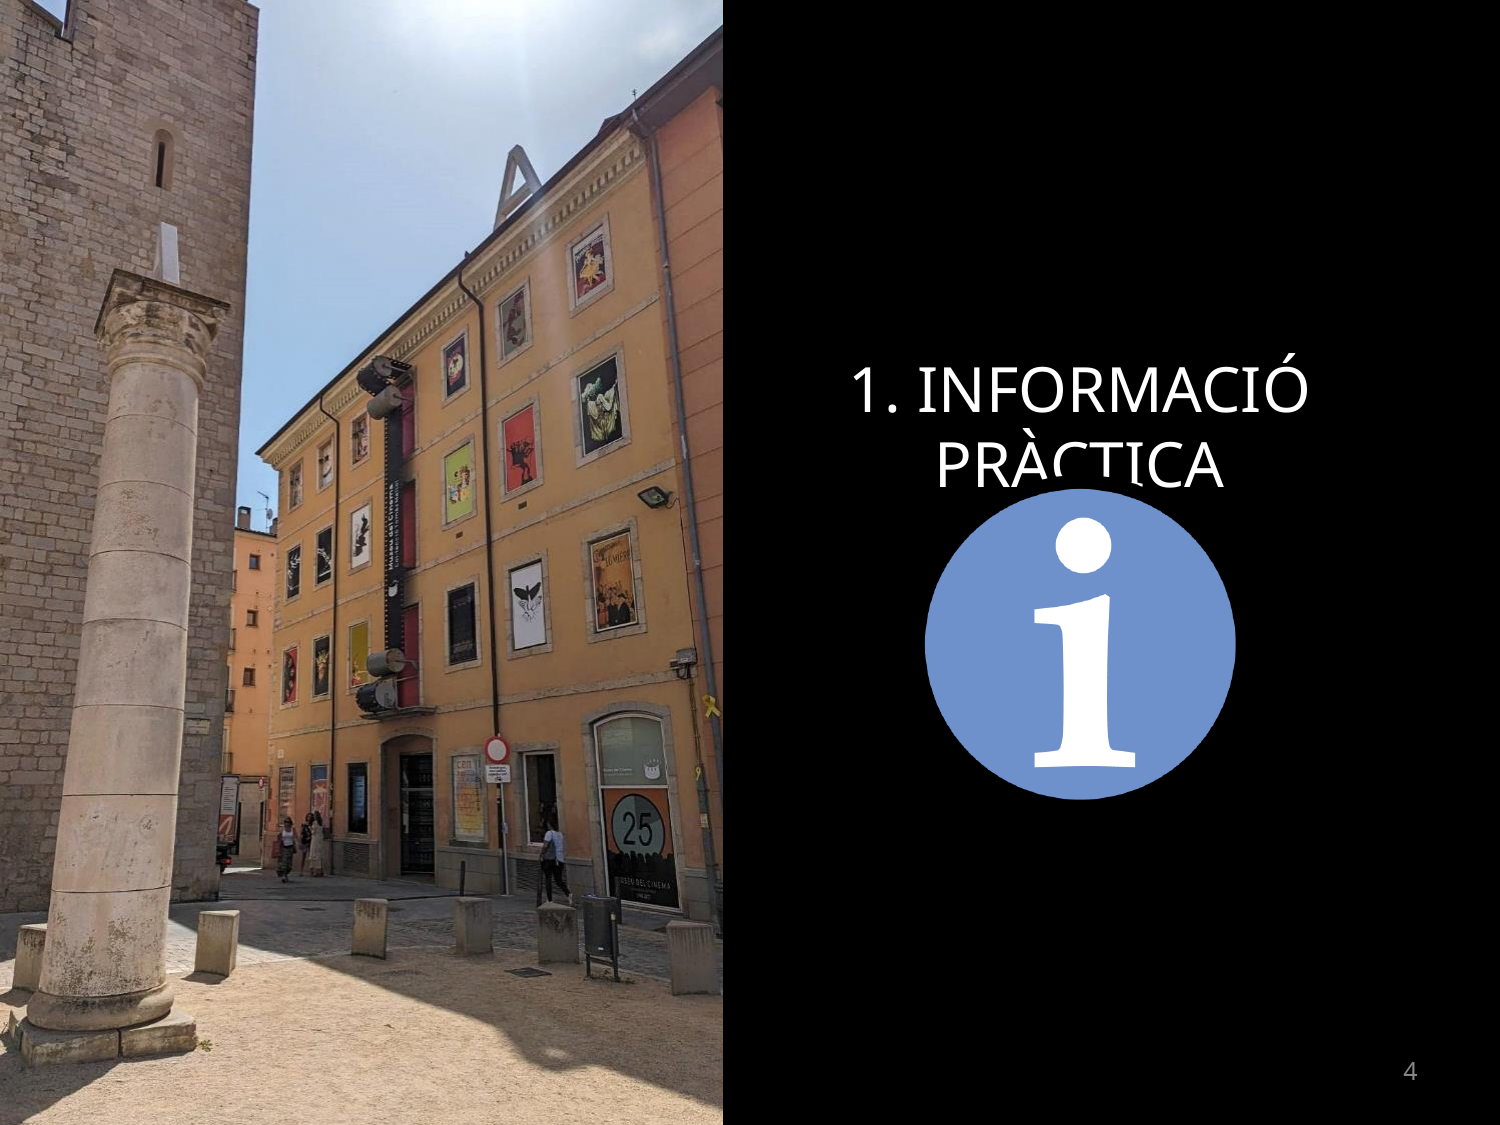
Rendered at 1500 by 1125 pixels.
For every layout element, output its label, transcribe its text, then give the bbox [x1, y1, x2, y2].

picture [0, 0, 724, 1125]
slide_number 4 [1365, 1049, 1426, 1096]
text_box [729, 342, 1464, 821]
